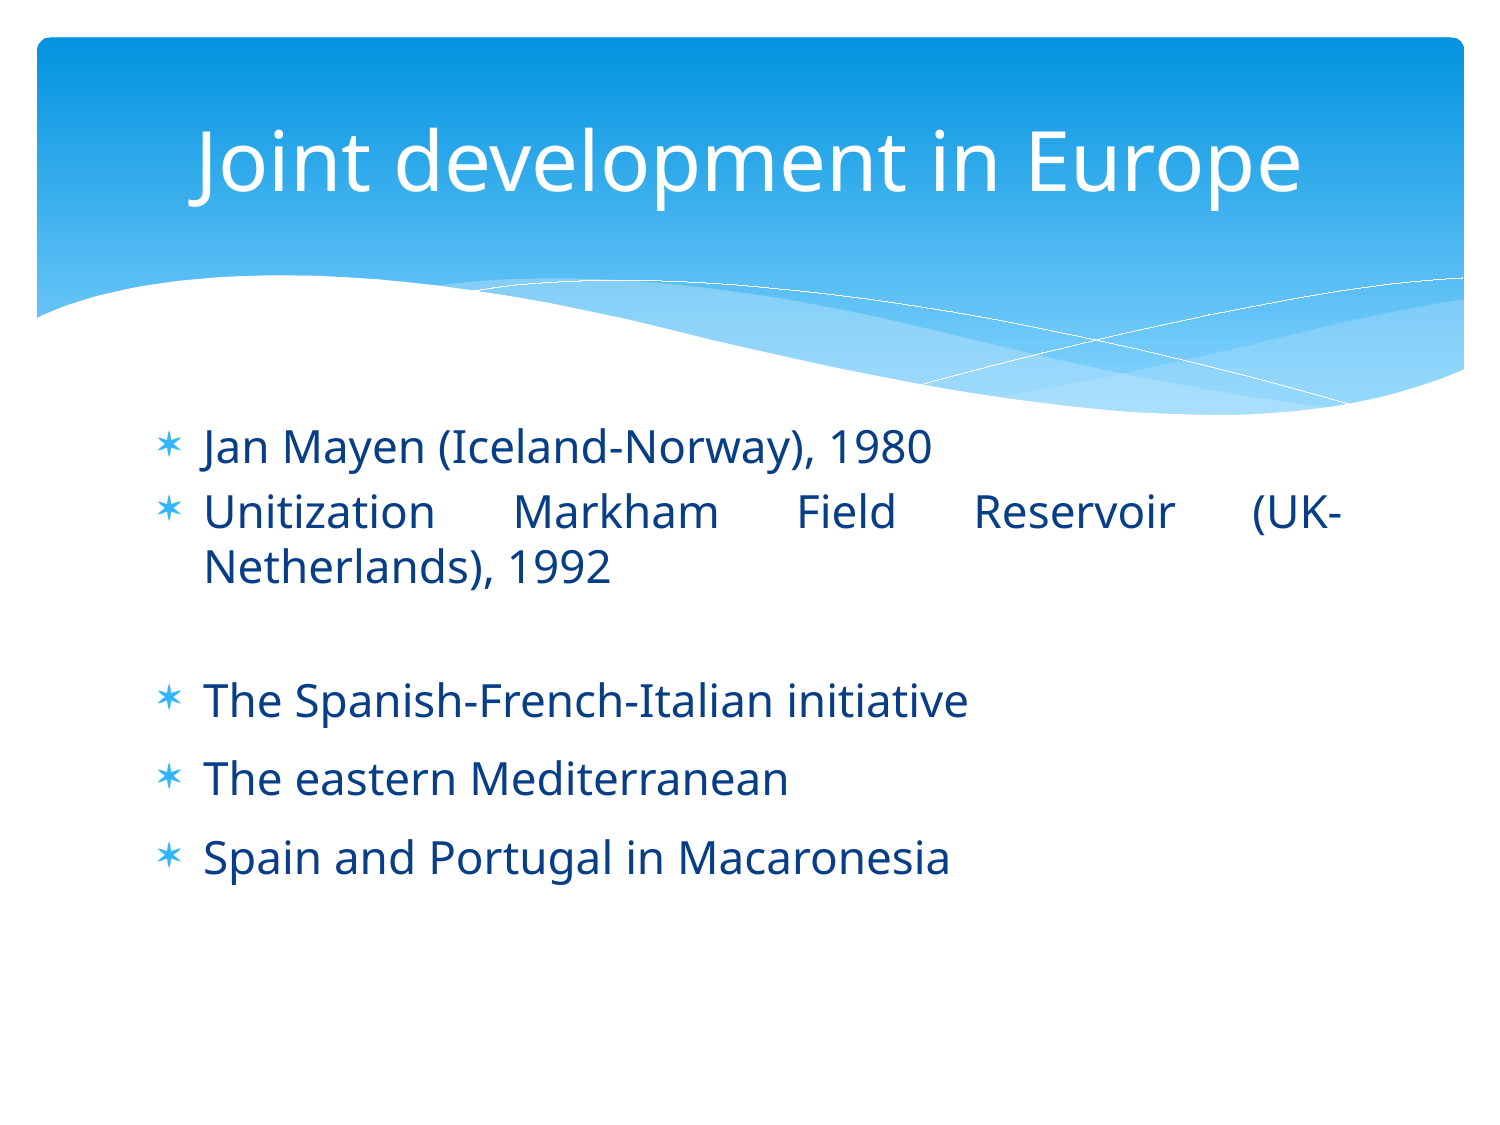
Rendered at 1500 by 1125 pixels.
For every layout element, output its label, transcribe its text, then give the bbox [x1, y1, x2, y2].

title Joint development in Europe [75, 55, 1425, 261]
list Jan Mayen (Iceland-Norway), 1980 Unitization Markham Field Reservoir (UK-Netherlands), 1992 The Spanish-French-Italian initiative The eastern Mediterranean Spain and Portugal in Macaronesia [143, 410, 1359, 977]
